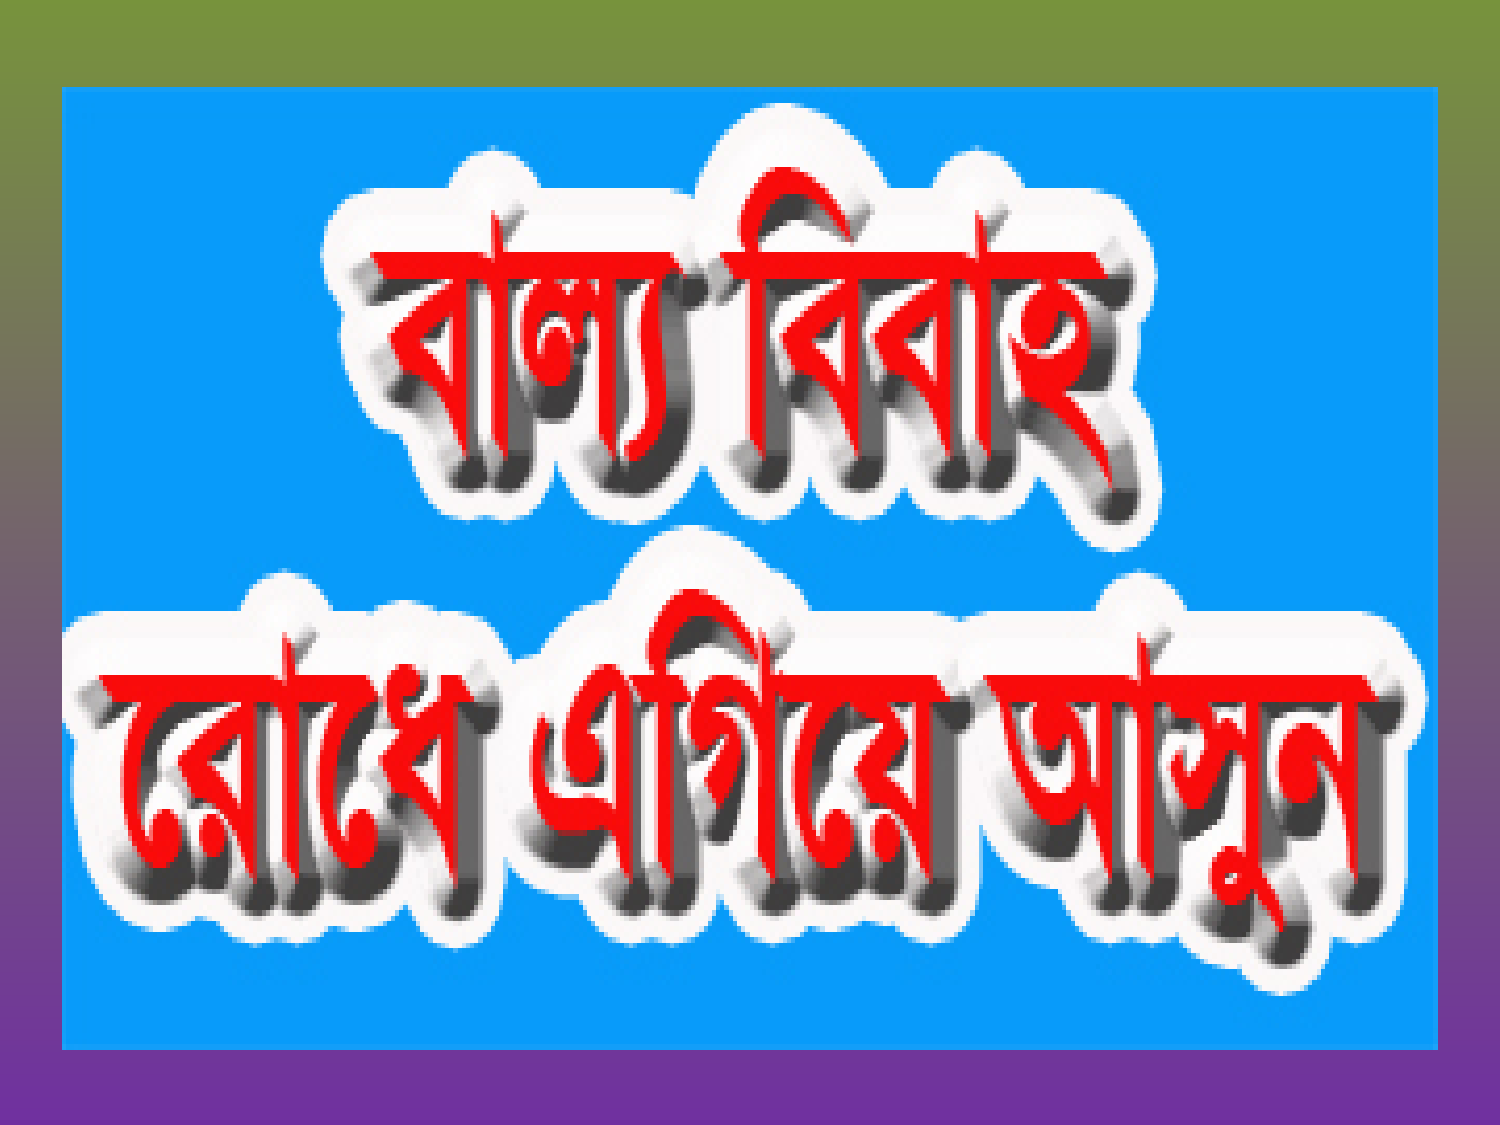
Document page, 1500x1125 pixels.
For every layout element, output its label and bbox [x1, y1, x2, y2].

picture [62, 87, 1438, 1051]
